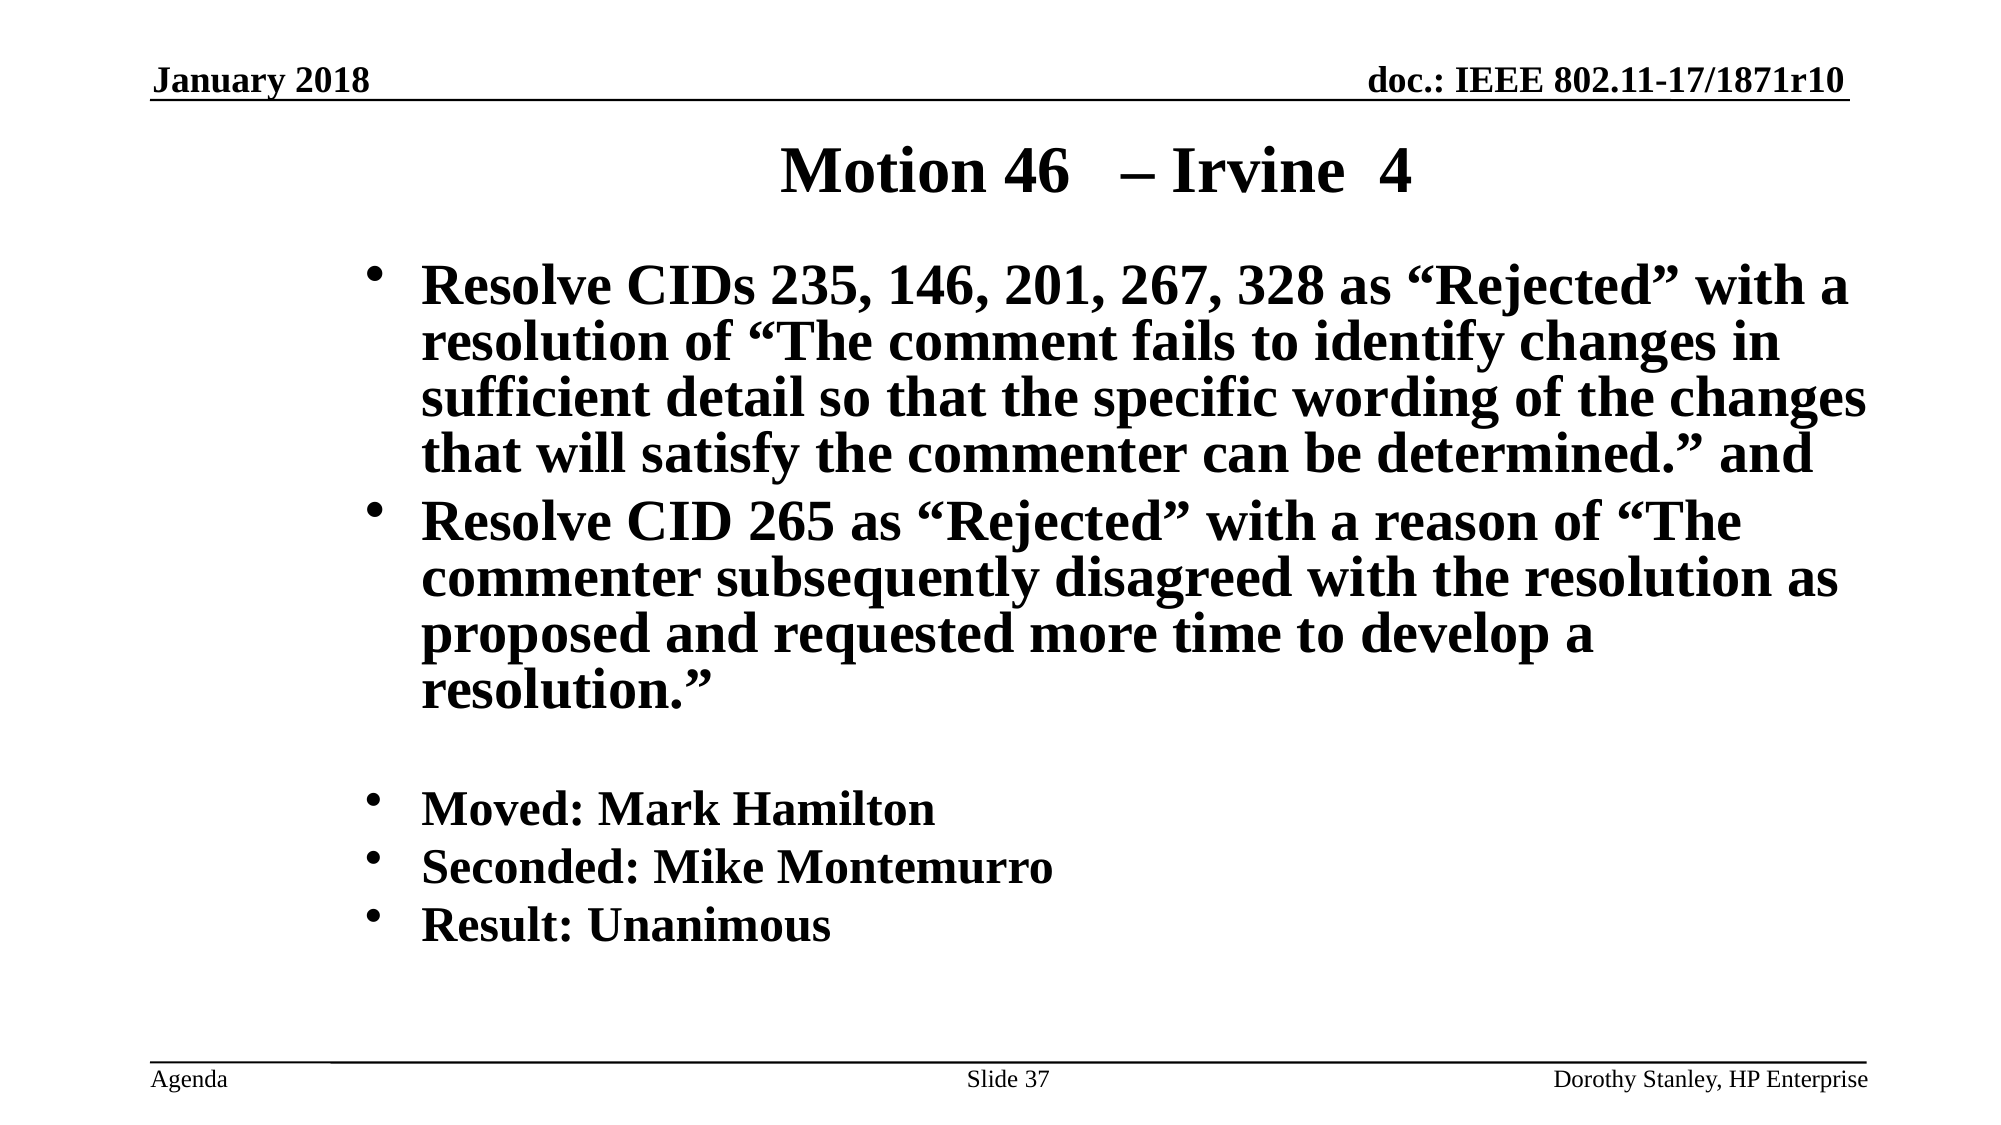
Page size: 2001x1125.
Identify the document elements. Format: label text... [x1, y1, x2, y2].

text_box Resolve CIDs 235, 146, 201, 267, 328 as “Rejected” with a resolution of “The comment fails to identify changes in sufficient detail so that the specific wording of the changes that will satisfy the commenter can be determined.” and Resolve CID 265 as “Rejected” with a reason of “The commenter subsequently disagreed with the resolution as proposed and requested more time to develop a resolution.” Moved: Mark Hamilton Seconded: Mike Montemurro Result: Unanimous [350, 252, 1903, 1025]
footer Dorothy Stanley, HP Enterprise [1549, 1062, 1869, 1093]
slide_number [152, 54, 567, 100]
text_box Motion 46 – Irvine 4 [359, 77, 1835, 252]
slide_number Slide 37 [964, 1062, 1053, 1093]
